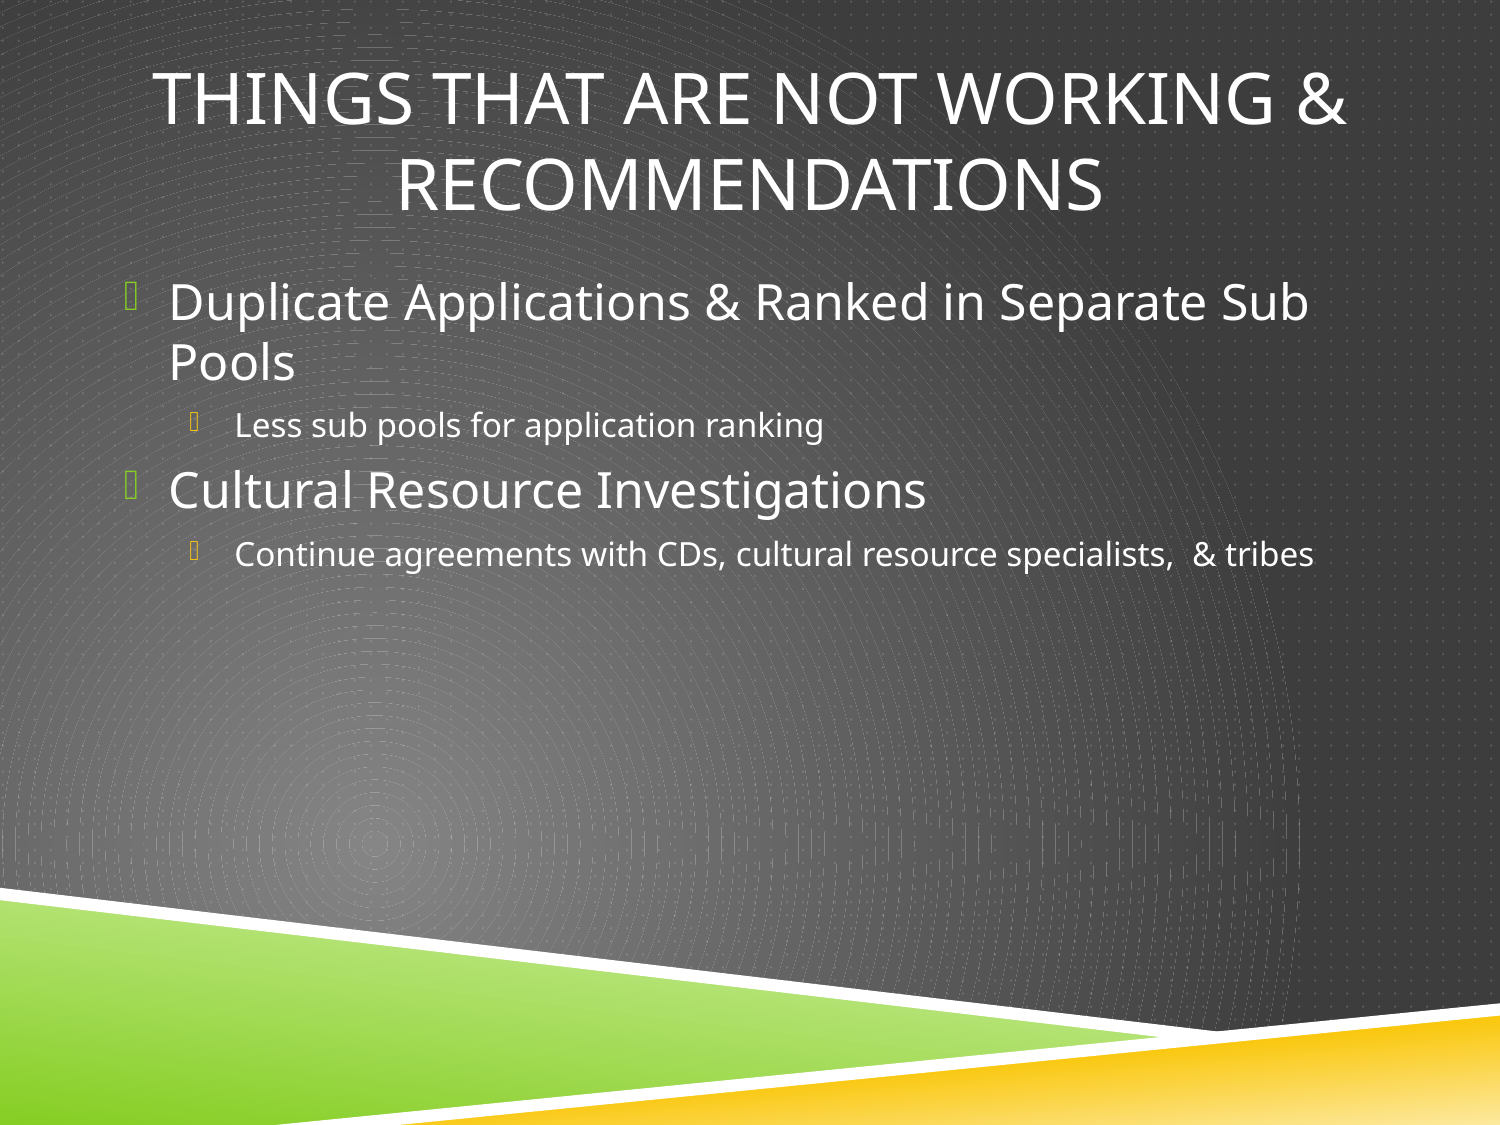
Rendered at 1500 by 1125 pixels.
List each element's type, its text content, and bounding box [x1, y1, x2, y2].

list Duplicate Applications & Ranked in Separate Sub Pools Less sub pools for application ranking Cultural Resource Investigations Continue agreements with CDs, cultural resource specialists, & tribes [112, 262, 1388, 813]
title Things That Are Not Working & Recommendations [112, 45, 1388, 233]
